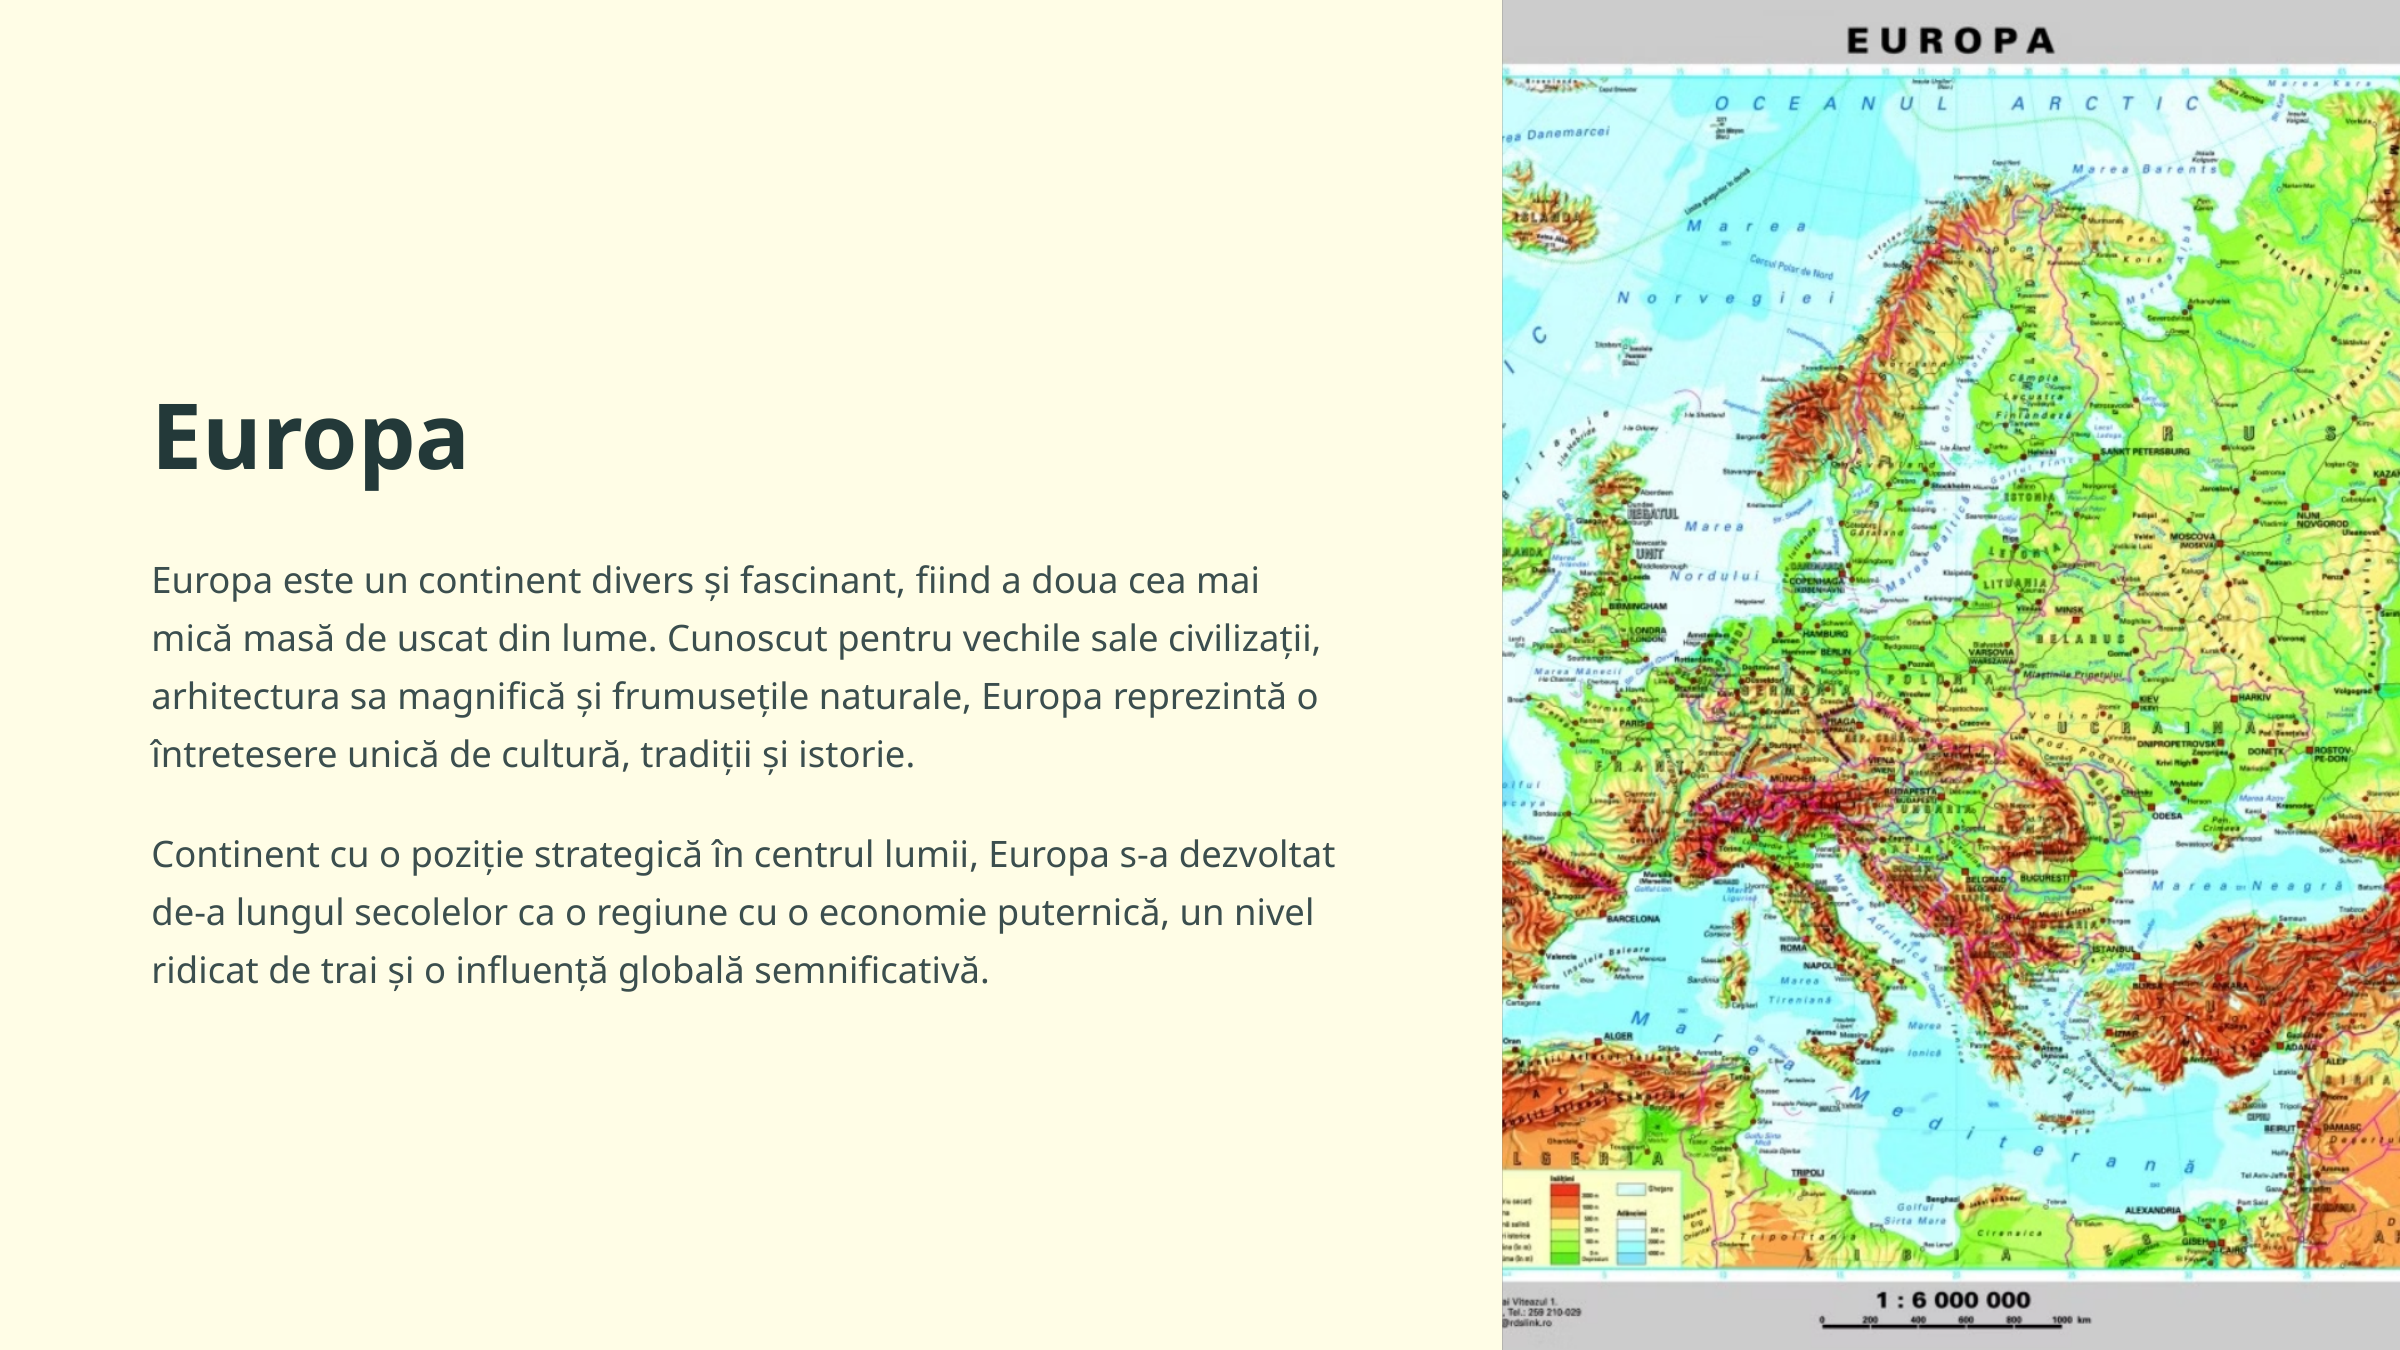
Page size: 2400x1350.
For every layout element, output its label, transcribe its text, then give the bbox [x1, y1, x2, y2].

text_box Europa este un continent divers și fascinant, fiind a doua cea mai mică masă de uscat din lume. Cunoscut pentru vechile sale civilizații, arhitectura sa magnifică și frumusețile naturale, Europa reprezintă o întretesere unică de cultură, tradiții și istorie. [136, 534, 1364, 768]
text_box Europa [136, 366, 1048, 480]
text_box [0, 0, 1501, 1350]
text_box Continent cu o poziție strategică în centrul lumii, Europa s-a dezvoltat de-a lungul secolelor ca o regiune cu o economie puternică, un nivel ridicat de trai și o influență globală semnificativă. [136, 808, 1364, 984]
picture [1501, 0, 2400, 1350]
